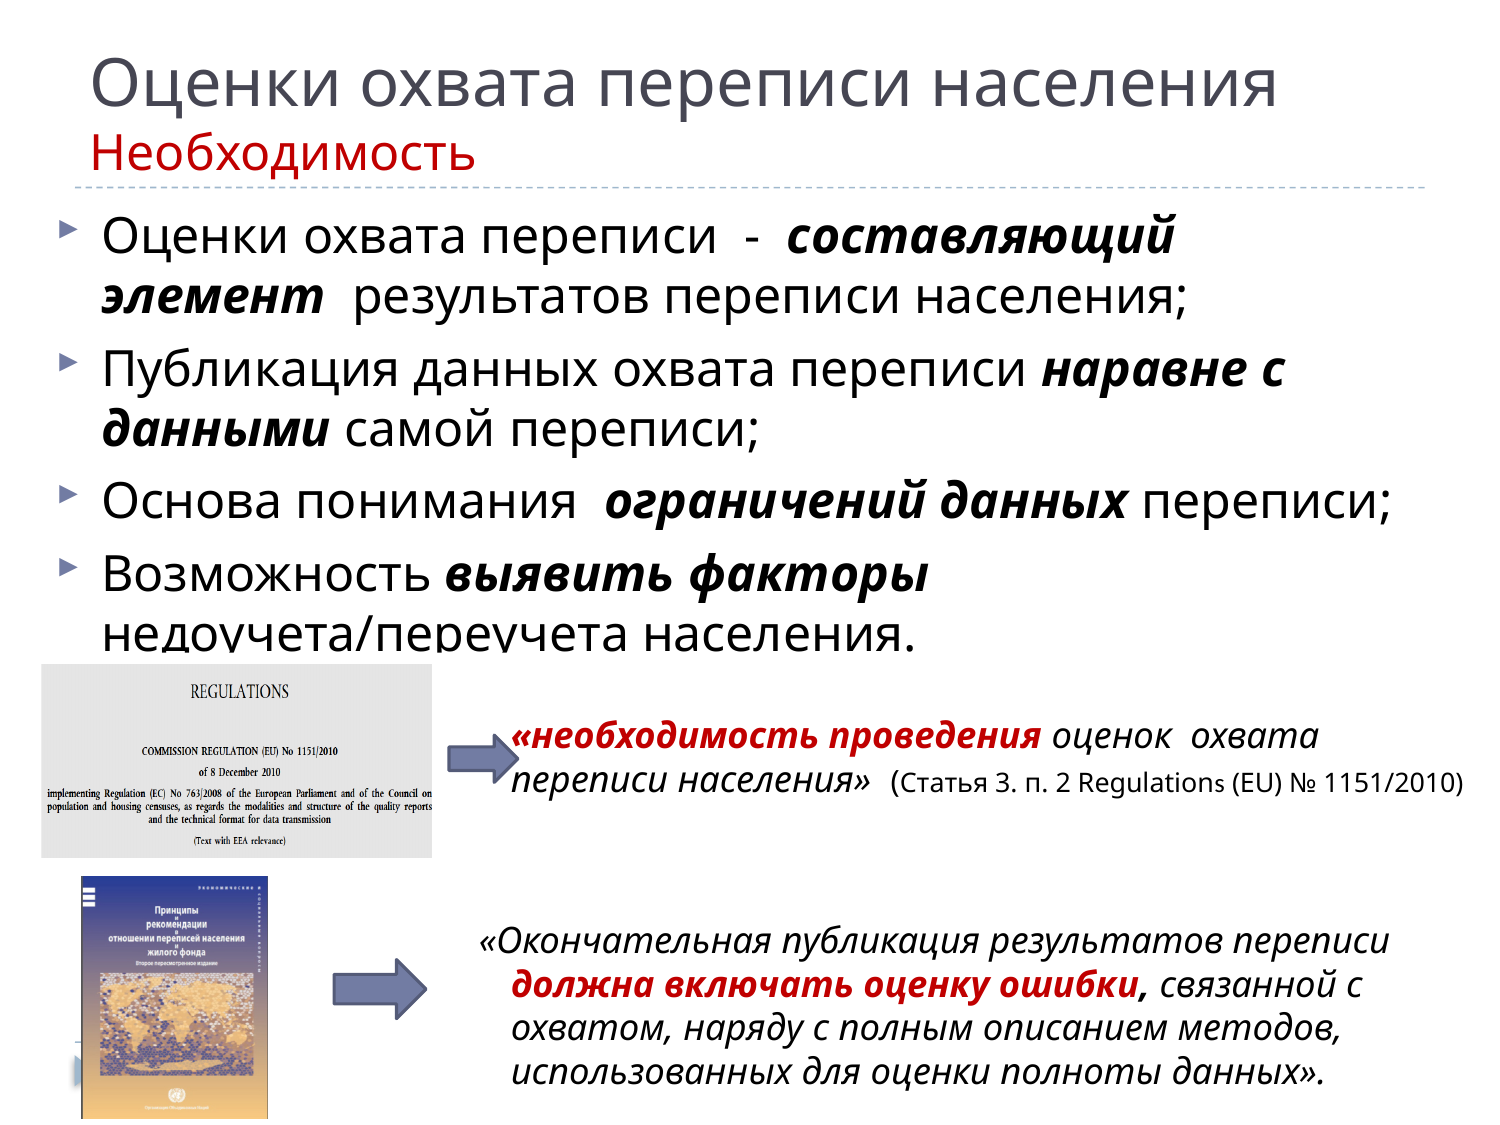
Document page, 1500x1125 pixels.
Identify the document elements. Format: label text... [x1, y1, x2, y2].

list Оценки охвата переписи - составляющий элемент результатов переписи населения; Публикация данных охвата переписи наравне с данными самой переписи; Основа понимания ограничений данных переписи; Возможность выявить факторы недоучета/переучета населения. [41, 196, 1424, 652]
title Оценки охвата переписи населения Необходимость [75, 24, 1425, 188]
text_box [41, 652, 1500, 1125]
